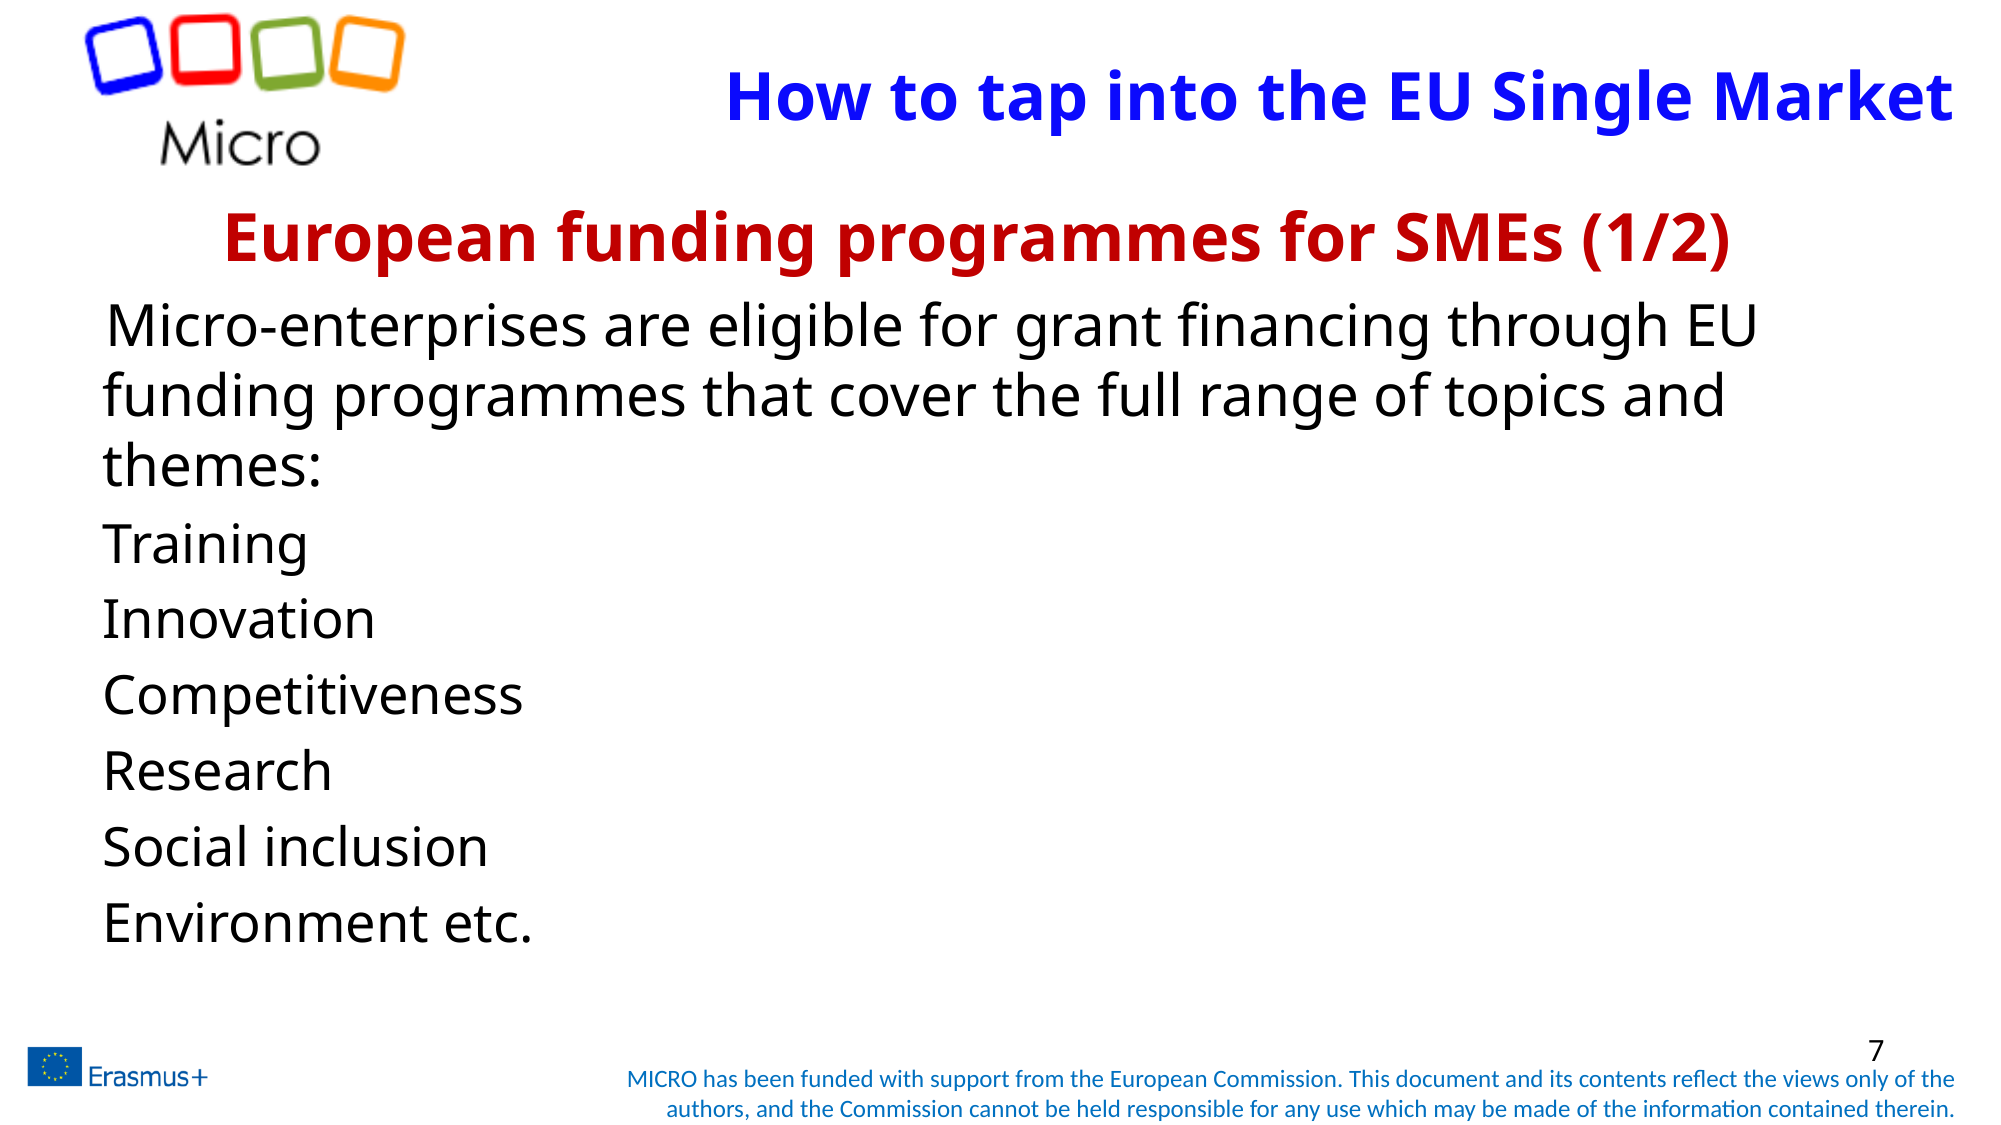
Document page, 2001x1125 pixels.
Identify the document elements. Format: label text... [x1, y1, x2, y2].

slide_number 7 [1433, 1042, 1900, 1103]
picture [0, 0, 207, 190]
text_box Micro-enterprises are eligible for grant financing through EU funding programmes that cover the full range of topics and themes: Training Innovation Competitiveness Research Social inclusion Environment etc. [87, 280, 1913, 1042]
picture [27, 1046, 208, 1087]
title How to tap into the EU Single Market [170, 0, 1971, 188]
text_box European funding programmes for SMEs (1/2) [207, 188, 1935, 302]
